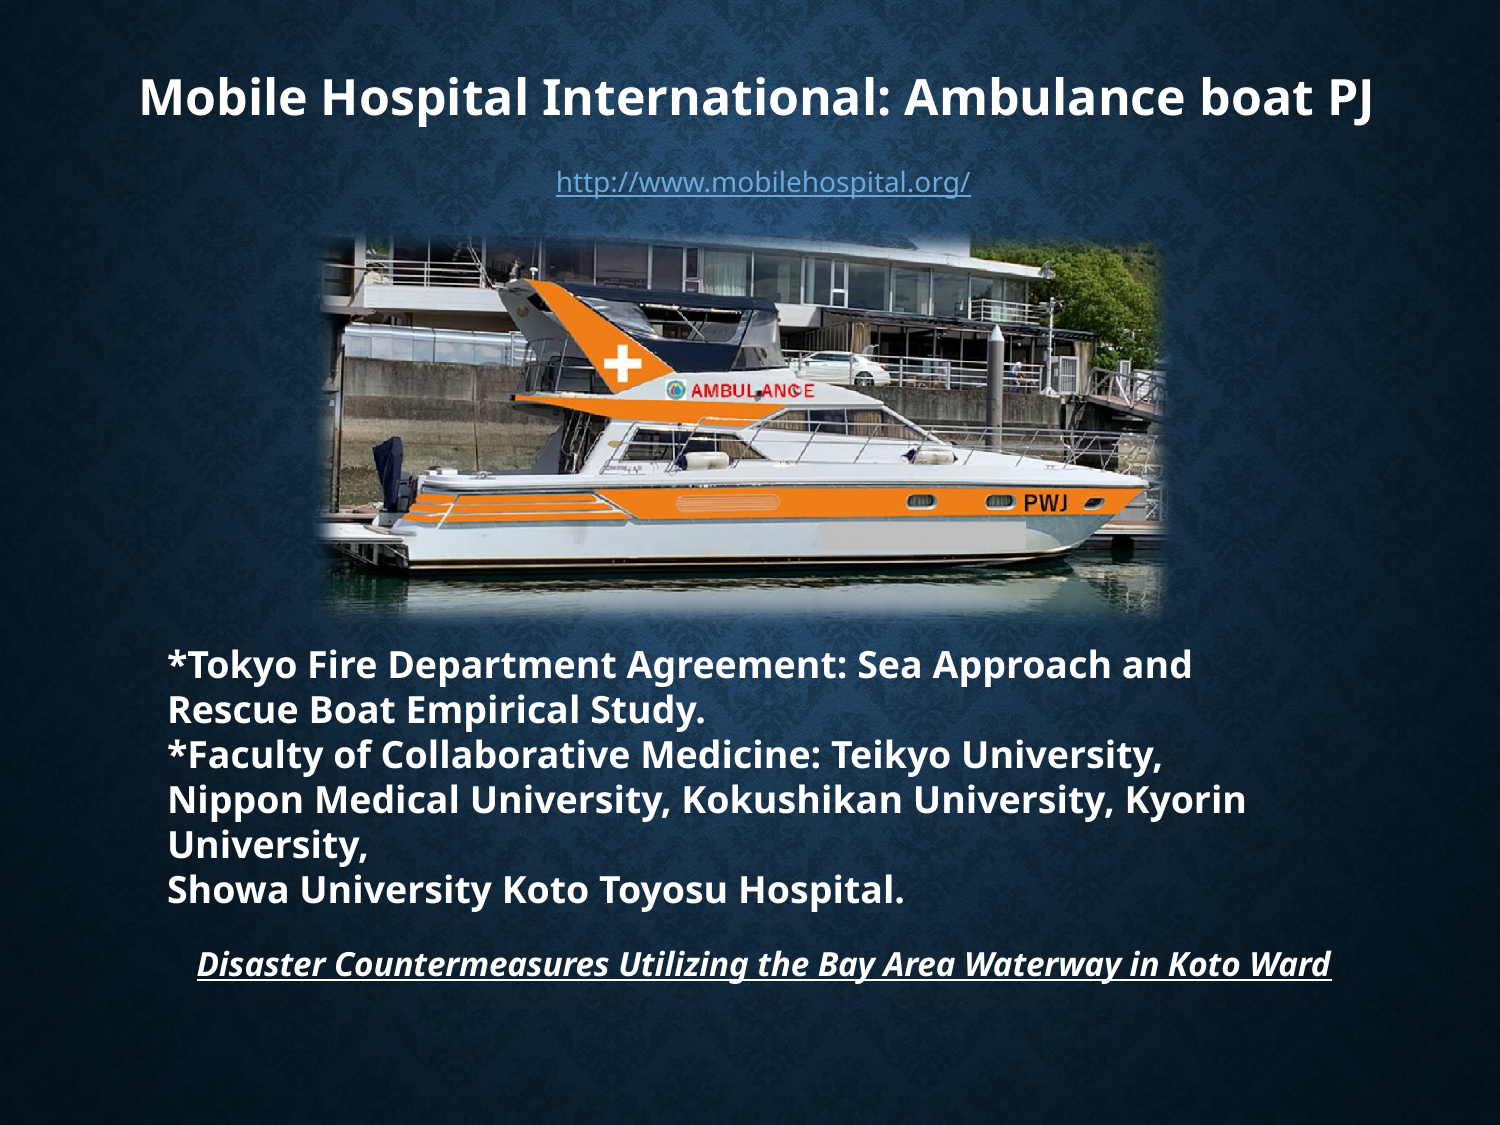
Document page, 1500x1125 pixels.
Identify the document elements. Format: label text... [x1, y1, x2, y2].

text_box *Tokyo Fire Department Agreement: Sea Approach and Rescue Boat Empirical Study. *Faculty of Collaborative Medicine: Teikyo University, Nippon Medical University, Kokushikan University, Kyorin University, Showa University Koto Toyosu Hospital. [152, 633, 1307, 919]
picture [309, 228, 1173, 628]
text_box Mobile Hospital International: Ambulance boat PJ [123, 58, 1404, 134]
text_box Disaster Countermeasures Utilizing the Bay Area Waterway in Koto Ward [63, 921, 1464, 984]
text_box http://www.mobilehospital.org/ [541, 156, 986, 210]
